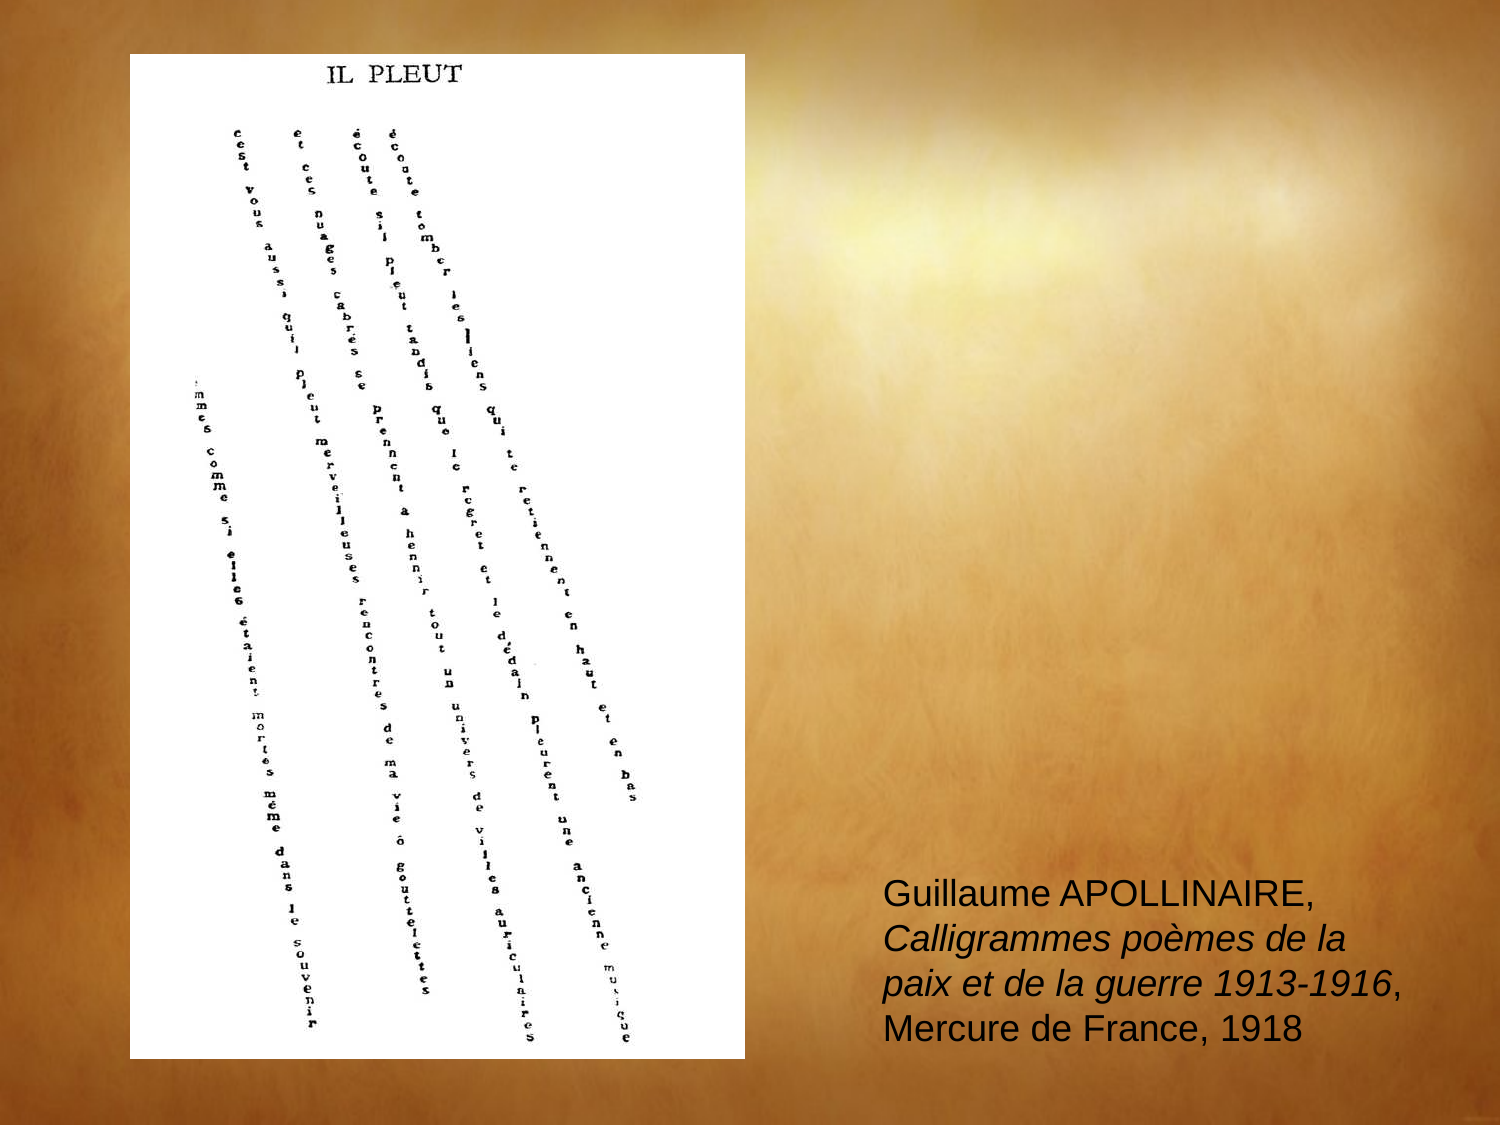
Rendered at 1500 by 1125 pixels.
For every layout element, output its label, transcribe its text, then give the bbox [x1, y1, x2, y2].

text_box Guillaume APOLLINAIRE, Calligrammes poèmes de la paix et de la guerre 1913-1916, Mercure de France, 1918 [868, 861, 1424, 1057]
picture [0, 0, 1500, 1125]
